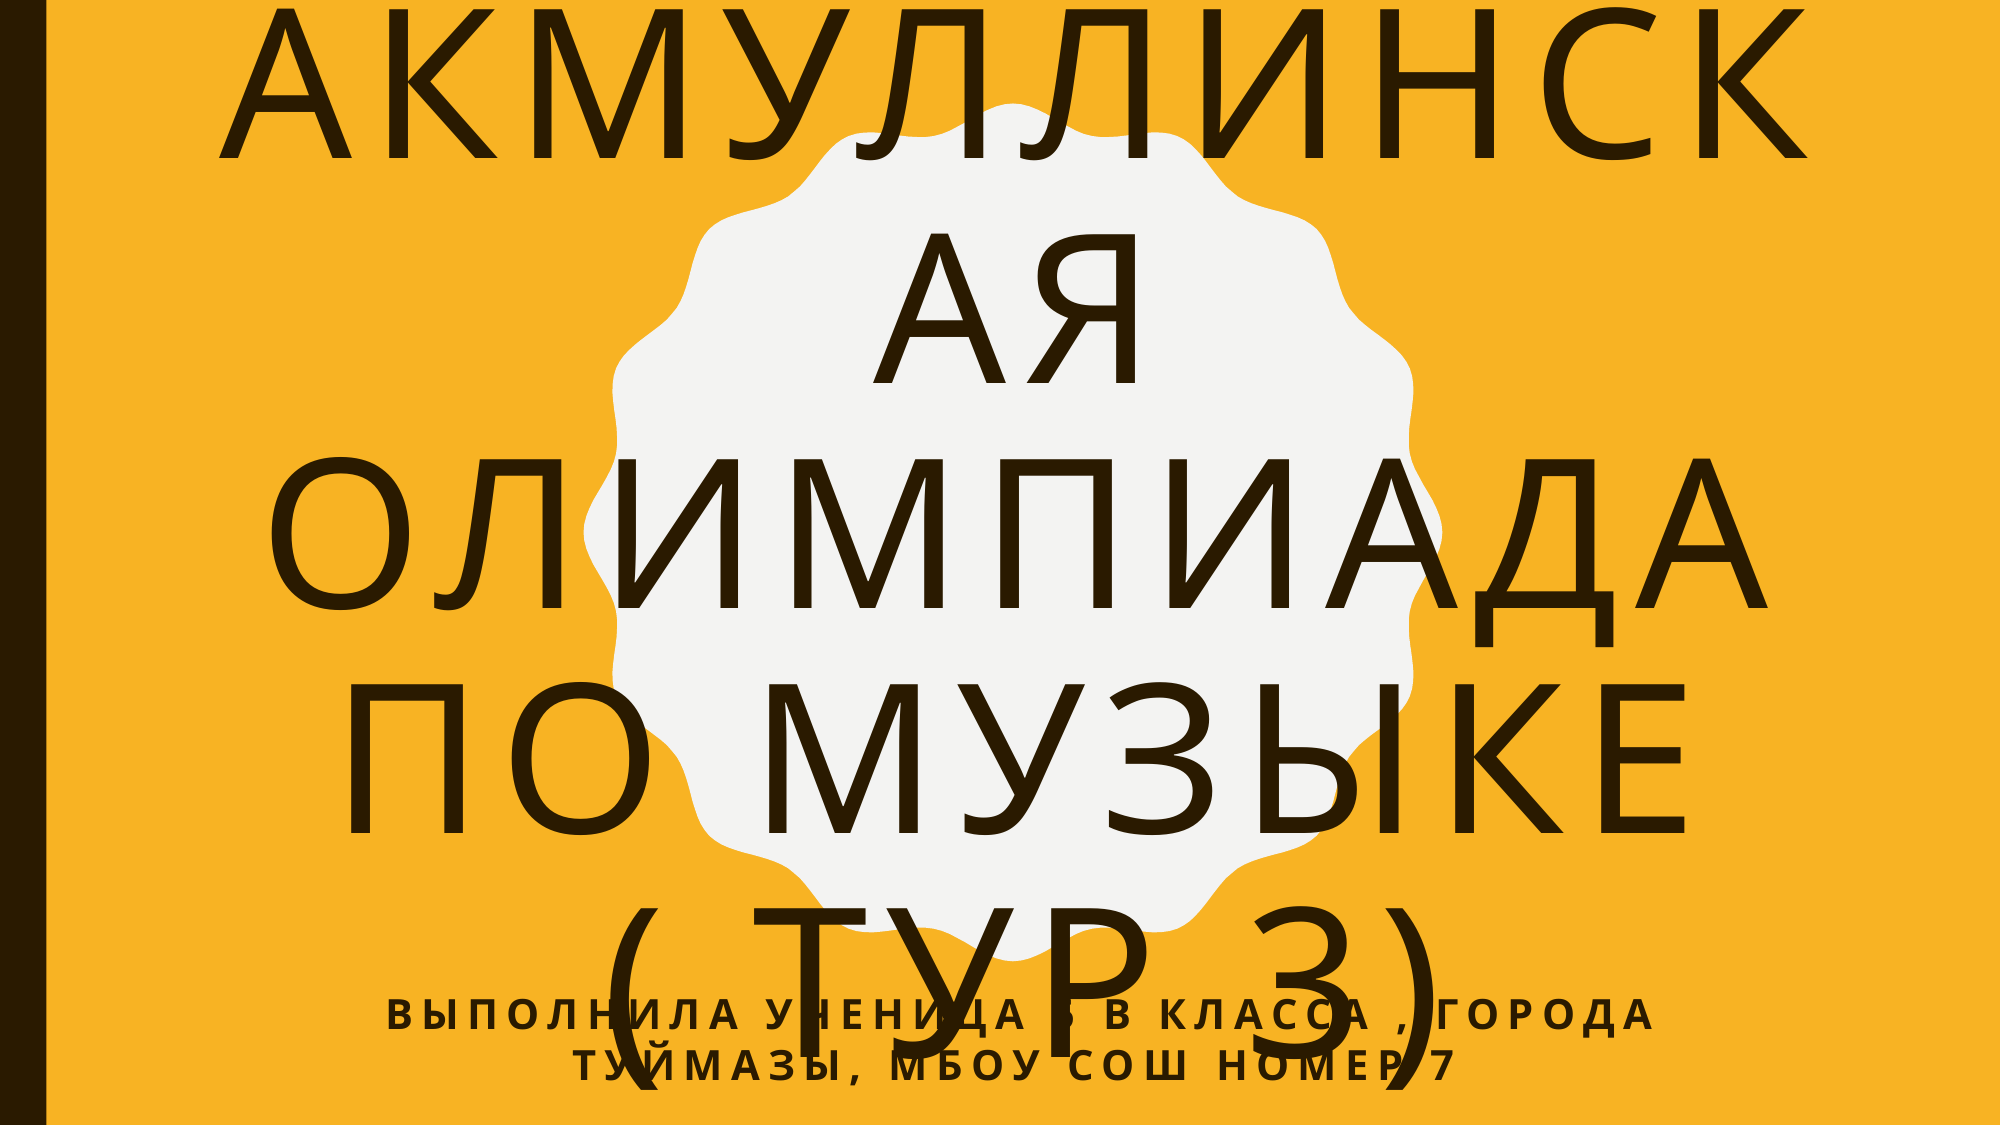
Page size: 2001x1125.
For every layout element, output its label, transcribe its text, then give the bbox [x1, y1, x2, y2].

title Акмуллинская олимпиада по музыке ( тур 3) [176, 180, 1870, 902]
subtitle Выполнила ученица 5 в класса , города Туймазы, МБОУ СОШ номер 7 [363, 980, 1684, 1103]
